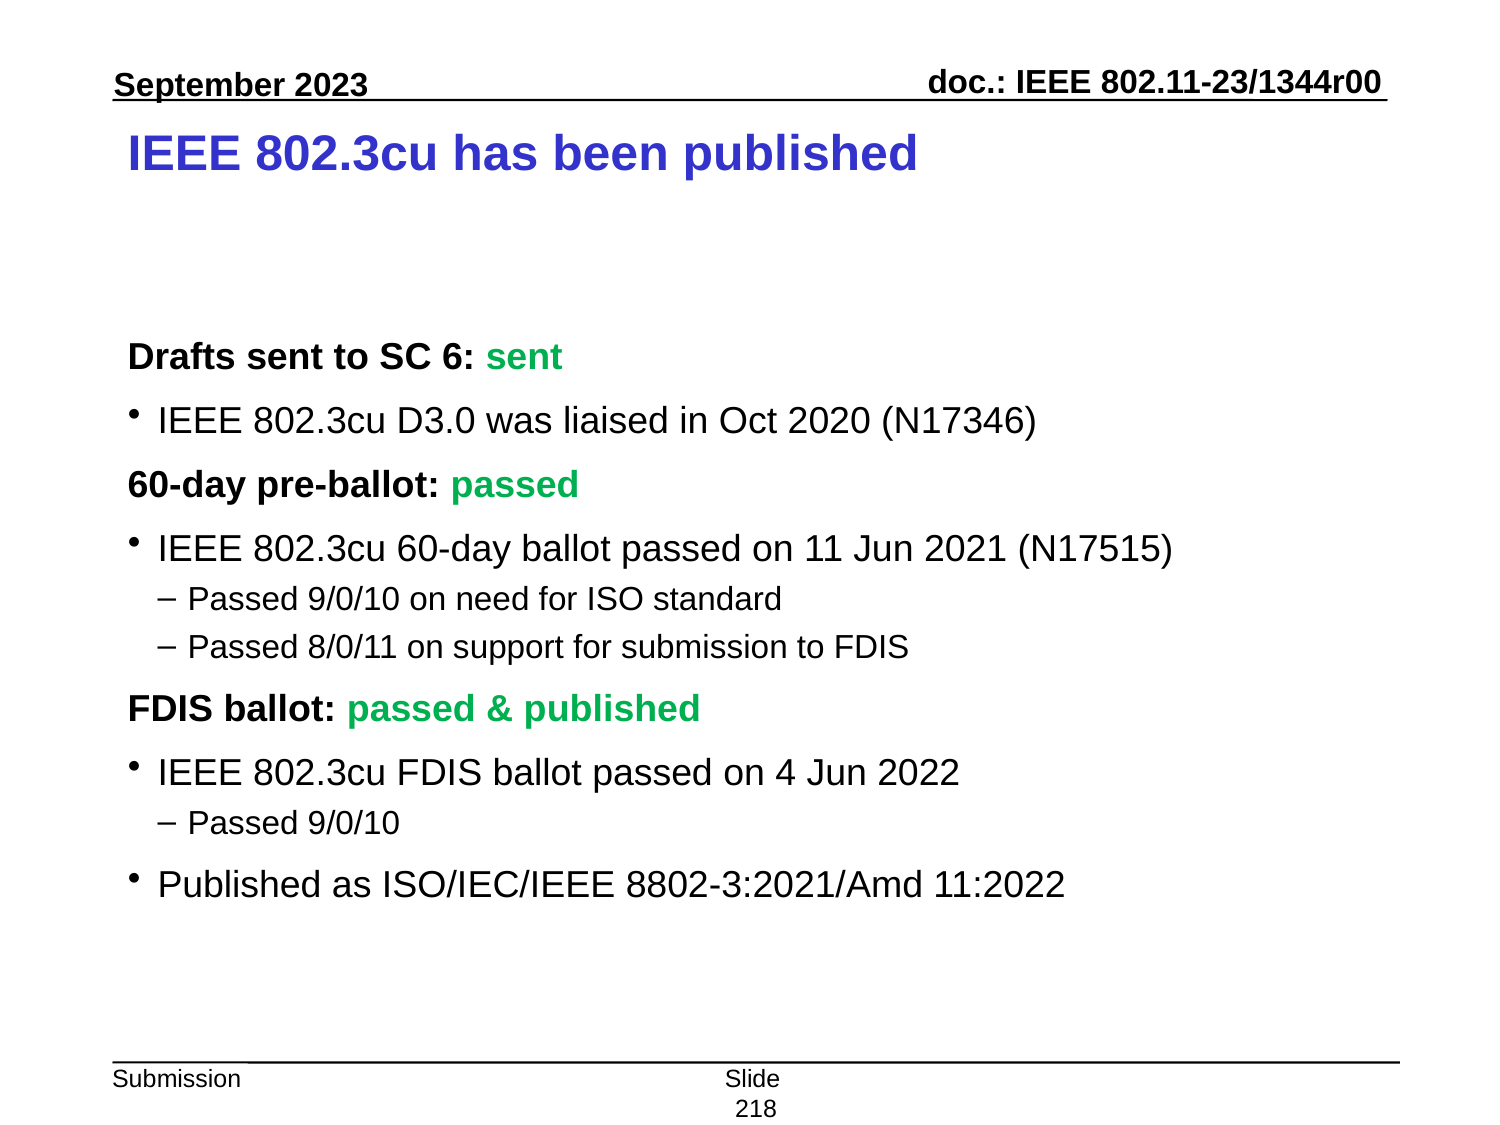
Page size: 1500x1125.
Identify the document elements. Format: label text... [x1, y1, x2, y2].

title IEEE 802.3cu has been published [112, 112, 1388, 288]
slide_number Slide 218 [709, 1061, 803, 1093]
list Drafts sent to SC 6: sent IEEE 802.3cu D3.0 was liaised in Oct 2020 (N17346) 60-day pre-ballot: passed IEEE 802.3cu 60-day ballot passed on 11 Jun 2021 (N17515) Passed 9/0/10 on need for ISO standard Passed 8/0/11 on support for submission to FDIS FDIS ballot: passed & published IEEE 802.3cu FDIS ballot passed on 4 Jun 2022 Passed 9/0/10 Published as ISO/IEC/IEEE 8802-3:2021/Amd 11:2022 [112, 324, 1388, 1000]
